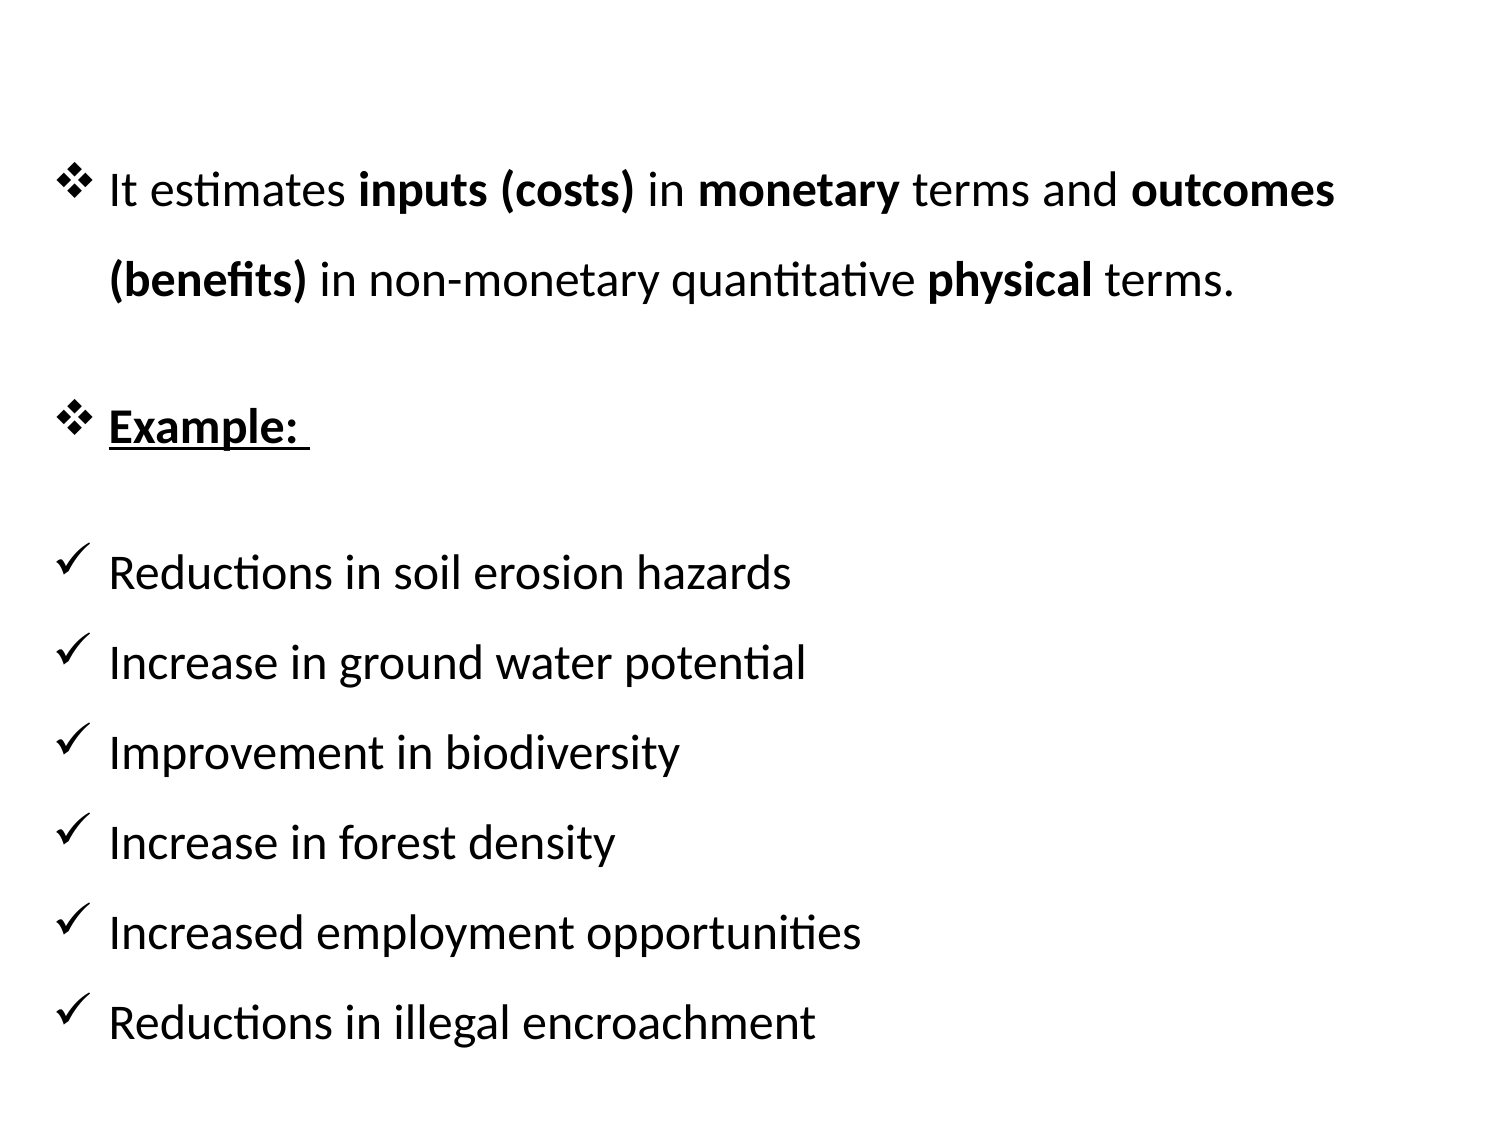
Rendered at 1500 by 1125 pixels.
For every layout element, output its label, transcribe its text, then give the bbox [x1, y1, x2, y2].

text_box It estimates inputs (costs) in monetary terms and outcomes (benefits) in non-monetary quantitative physical terms. Example: Reductions in soil erosion hazards Increase in ground water potential Improvement in biodiversity Increase in forest density Increased employment opportunities Reductions in illegal encroachment [37, 119, 1350, 1057]
